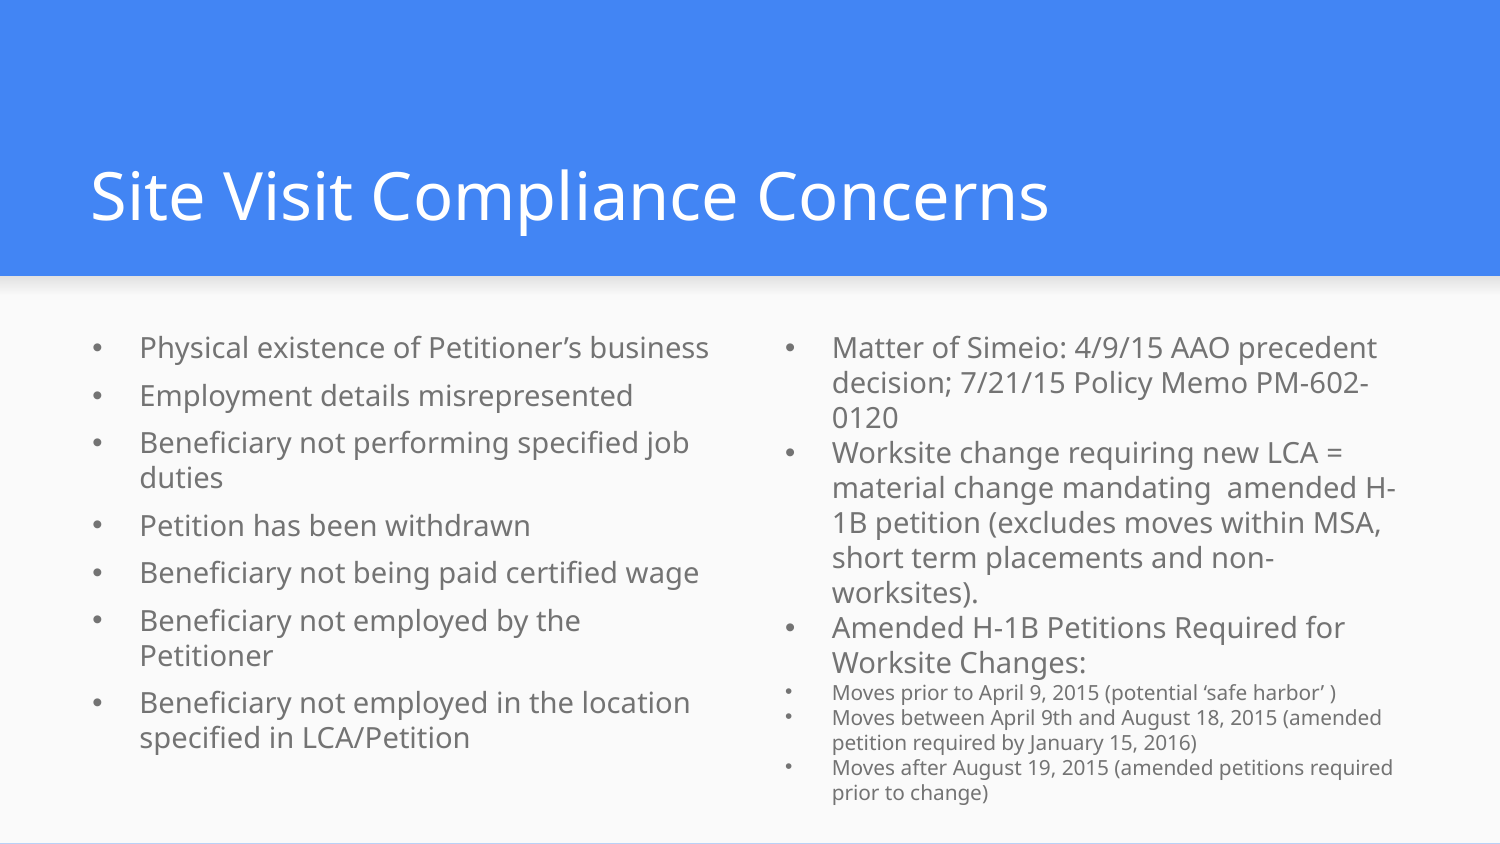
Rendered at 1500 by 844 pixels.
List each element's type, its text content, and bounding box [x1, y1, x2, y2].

title Site Visit Compliance Concerns [75, 122, 1425, 249]
list Matter of Simeio: 4/9/15 AAO precedent decision; 7/21/15 Policy Memo PM-602-0120 Worksite change requiring new LCA = material change mandating amended H-1B petition (excludes moves within MSA, short term placements and non-worksites). Amended H-1B Petitions Required for Worksite Changes: Moves prior to April 9, 2015 (potential ‘safe harbor’ ) Moves between April 9th and August 18, 2015 (amended petition required by January 15, 2016) Moves after August 19, 2015 (amended petitions required prior to change) [770, 314, 1427, 760]
list Physical existence of Petitioner’s business Employment details misrepresented Beneficiary not performing specified job duties Petition has been withdrawn Beneficiary not being paid certified wage Beneficiary not employed by the Petitioner Beneficiary not employed in the location specified in LCA/Petition [77, 314, 734, 760]
